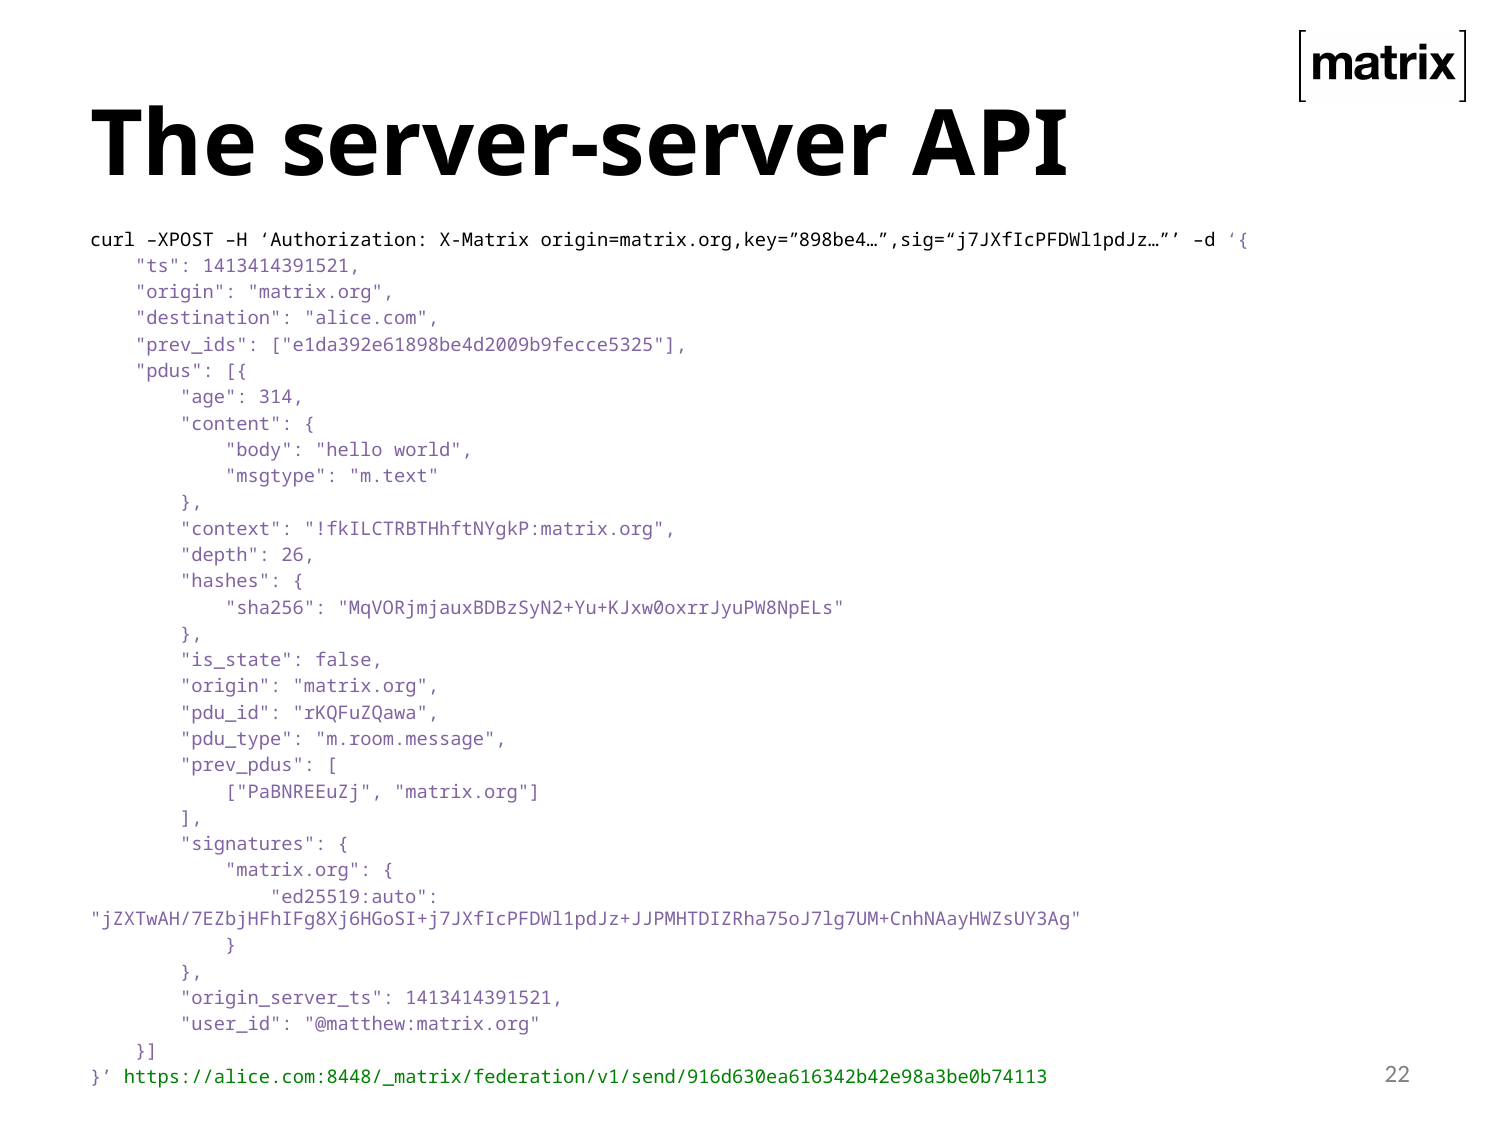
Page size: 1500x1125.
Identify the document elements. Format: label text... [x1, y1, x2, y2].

list curl –XPOST –H ‘Authorization: X-Matrix origin=matrix.org,key=”898be4…”,sig=“j7JXfIcPFDWl1pdJz…”’ –d ‘{ "ts": 1413414391521, "origin": "matrix.org", "destination": "alice.com", "prev_ids": ["e1da392e61898be4d2009b9fecce5325"], "pdus": [{ "age": 314, "content": { "body": "hello world", "msgtype": "m.text" }, "context": "!fkILCTRBTHhftNYgkP:matrix.org", "depth": 26, "hashes": { "sha256": "MqVORjmjauxBDBzSyN2+Yu+KJxw0oxrrJyuPW8NpELs" }, "is_state": false, "origin": "matrix.org", "pdu_id": "rKQFuZQawa", "pdu_type": "m.room.message", "prev_pdus": [ ["PaBNREEuZj", "matrix.org"] ], "signatures": { "matrix.org": { "ed25519:auto": "jZXTwAH/7EZbjHFhIFg8Xj6HGoSI+j7JXfIcPFDWl1pdJz+JJPMHTDIZRha75oJ7lg7UM+CnhNAayHWZsUY3Ag" } }, "origin_server_ts": 1413414391521, "user_id": "@matthew:matrix.org" }] }’ https://alice.com:8448/_matrix/federation/v1/send/916d630ea616342b42e98a3be0b74113 [75, 219, 1425, 1094]
title The server-server API [75, 45, 1425, 219]
slide_number 22 [1074, 1042, 1425, 1103]
picture [1299, 30, 1466, 102]
